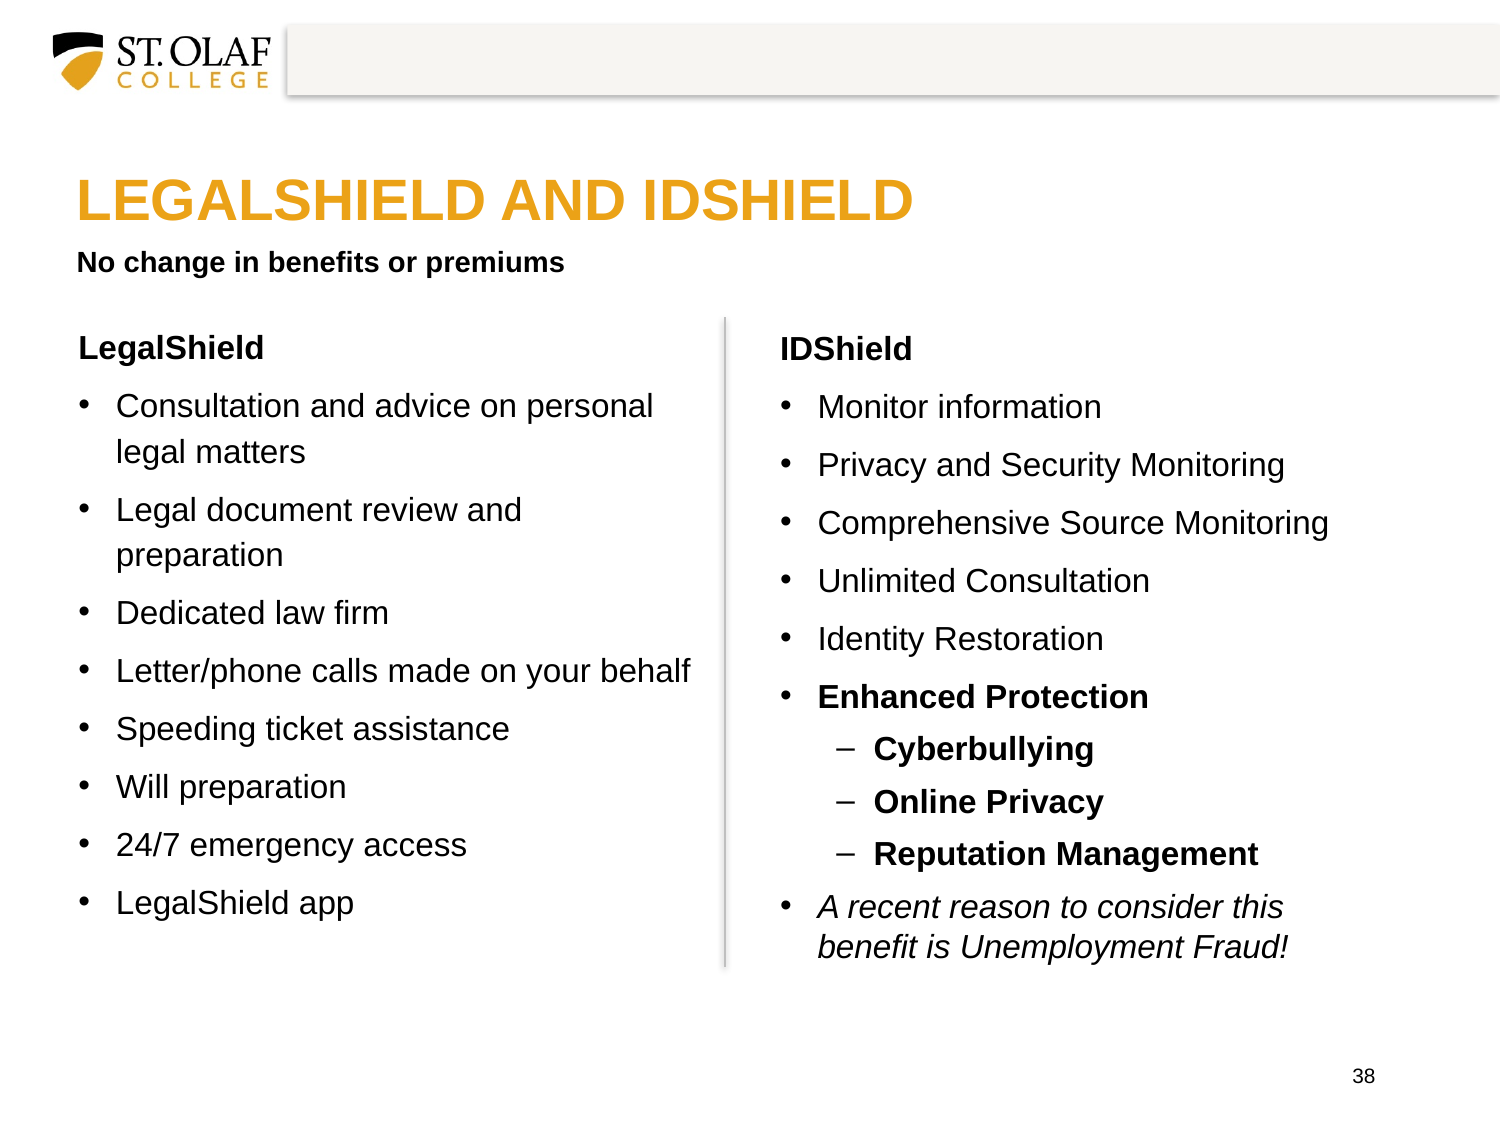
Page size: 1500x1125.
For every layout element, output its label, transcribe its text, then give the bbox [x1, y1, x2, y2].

list LegalShield Consultation and advice on personal legal matters Legal document review and preparation Dedicated law firm Letter/phone calls made on your behalf Speeding ticket assistance Will preparation 24/7 emergency access LegalShield app [78, 313, 694, 995]
list IDShield Monitor information Privacy and Security Monitoring Comprehensive Source Monitoring Unlimited Consultation Identity Restoration Enhanced Protection Cyberbullying Online Privacy Reputation Management A recent reason to consider this benefit is Unemployment Fraud! [780, 314, 1393, 996]
title legalshield and idshield [76, 162, 1395, 238]
picture [50, 24, 275, 96]
list No change in benefits or premiums [76, 238, 1397, 289]
slide_number 38 [1341, 1045, 1391, 1106]
